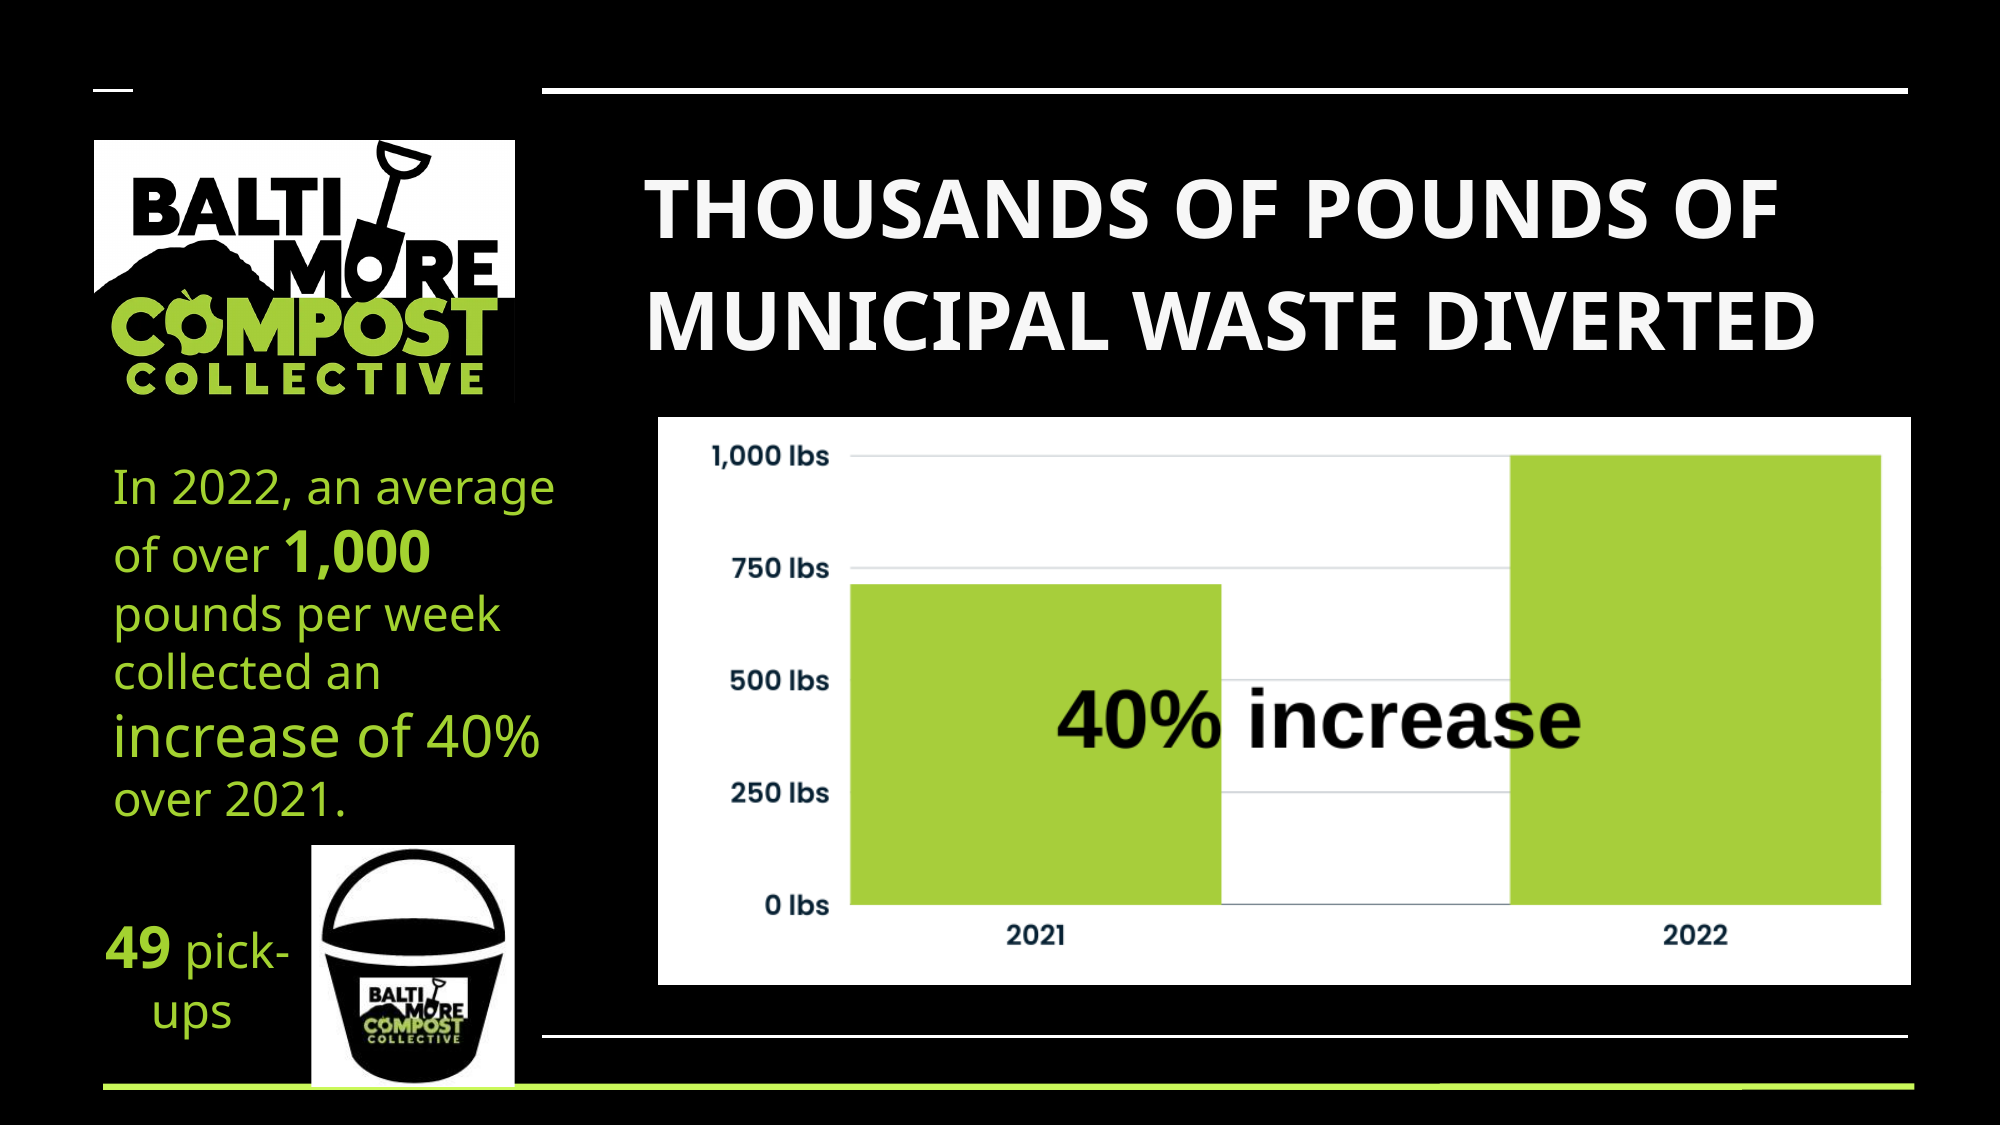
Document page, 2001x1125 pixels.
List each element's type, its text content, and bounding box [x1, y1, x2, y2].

picture [657, 417, 1911, 986]
picture [311, 845, 515, 1087]
text_box [677, 993, 1341, 1041]
text_box In 2022, an average of over 1,000 pounds per week collected an increase of 40% over 2021. [97, 441, 582, 842]
picture [94, 140, 515, 403]
title THOUSANDS OF POUNDS OF MUNICIPAL WASTE DIVERTED [628, 134, 1972, 374]
text_box 49 pick-ups [81, 895, 306, 1054]
